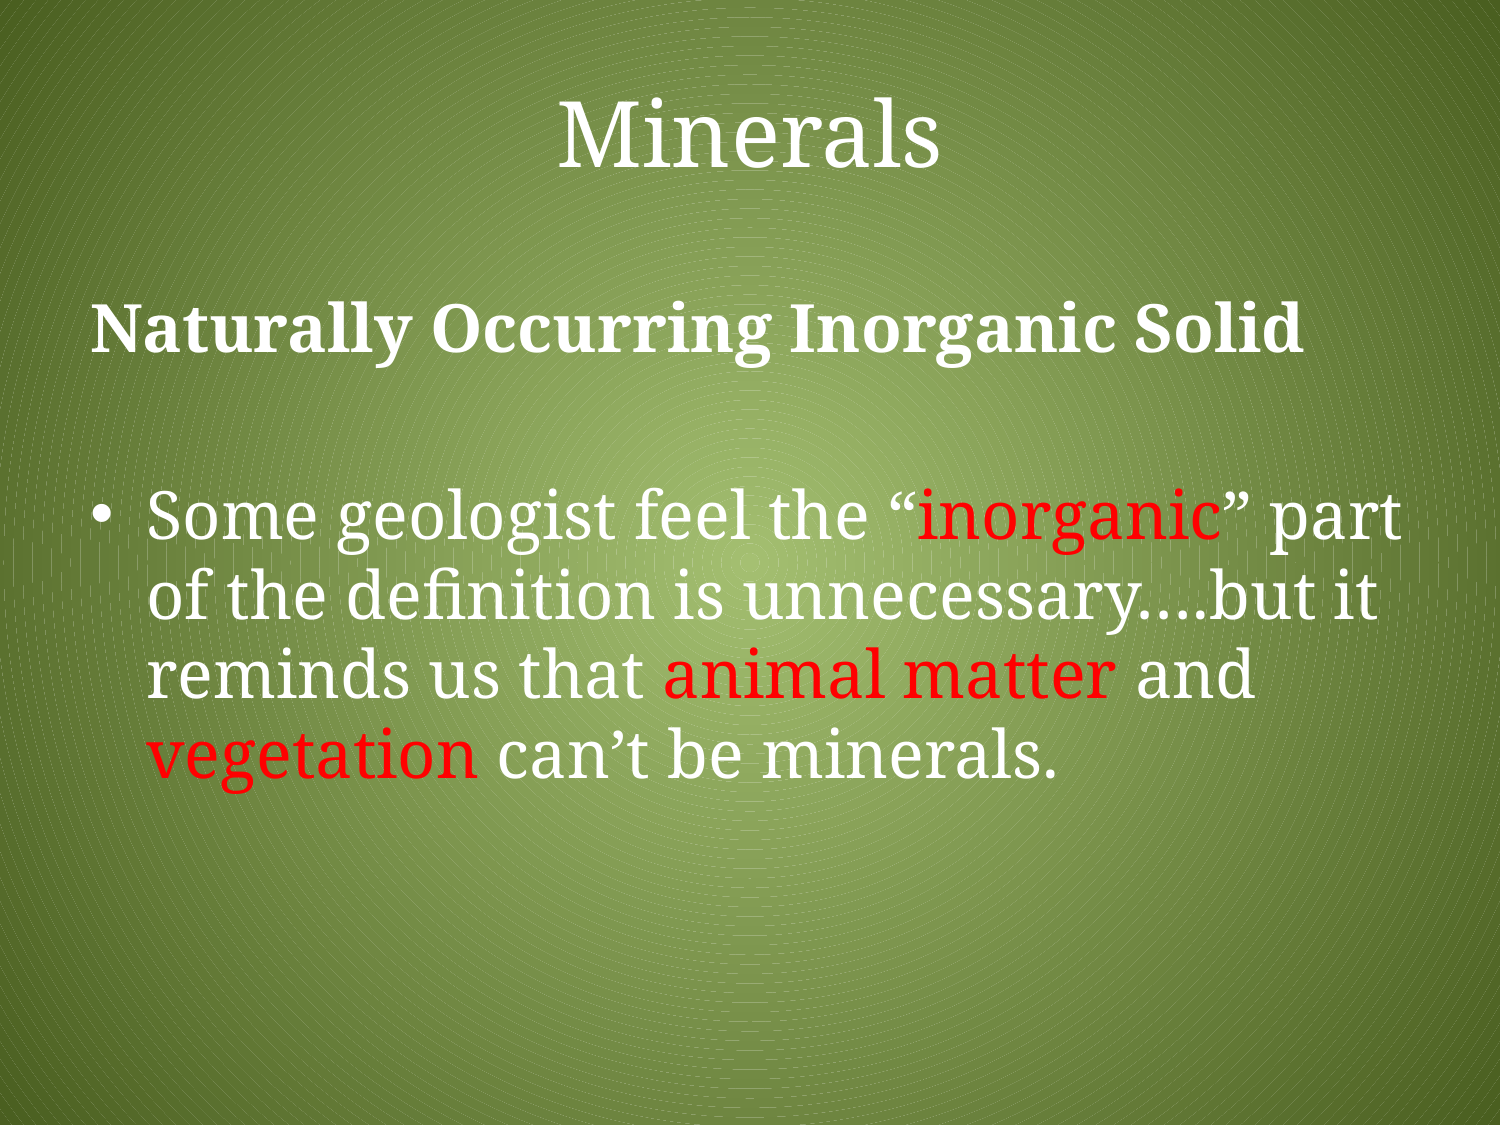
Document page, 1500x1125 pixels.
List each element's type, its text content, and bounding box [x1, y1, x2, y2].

list Naturally Occurring Inorganic Solid Some geologist feel the “inorganic” part of the definition is unnecessary….but it reminds us that animal matter and vegetation can’t be minerals. [75, 278, 1425, 1062]
title Minerals [75, 37, 1425, 225]
